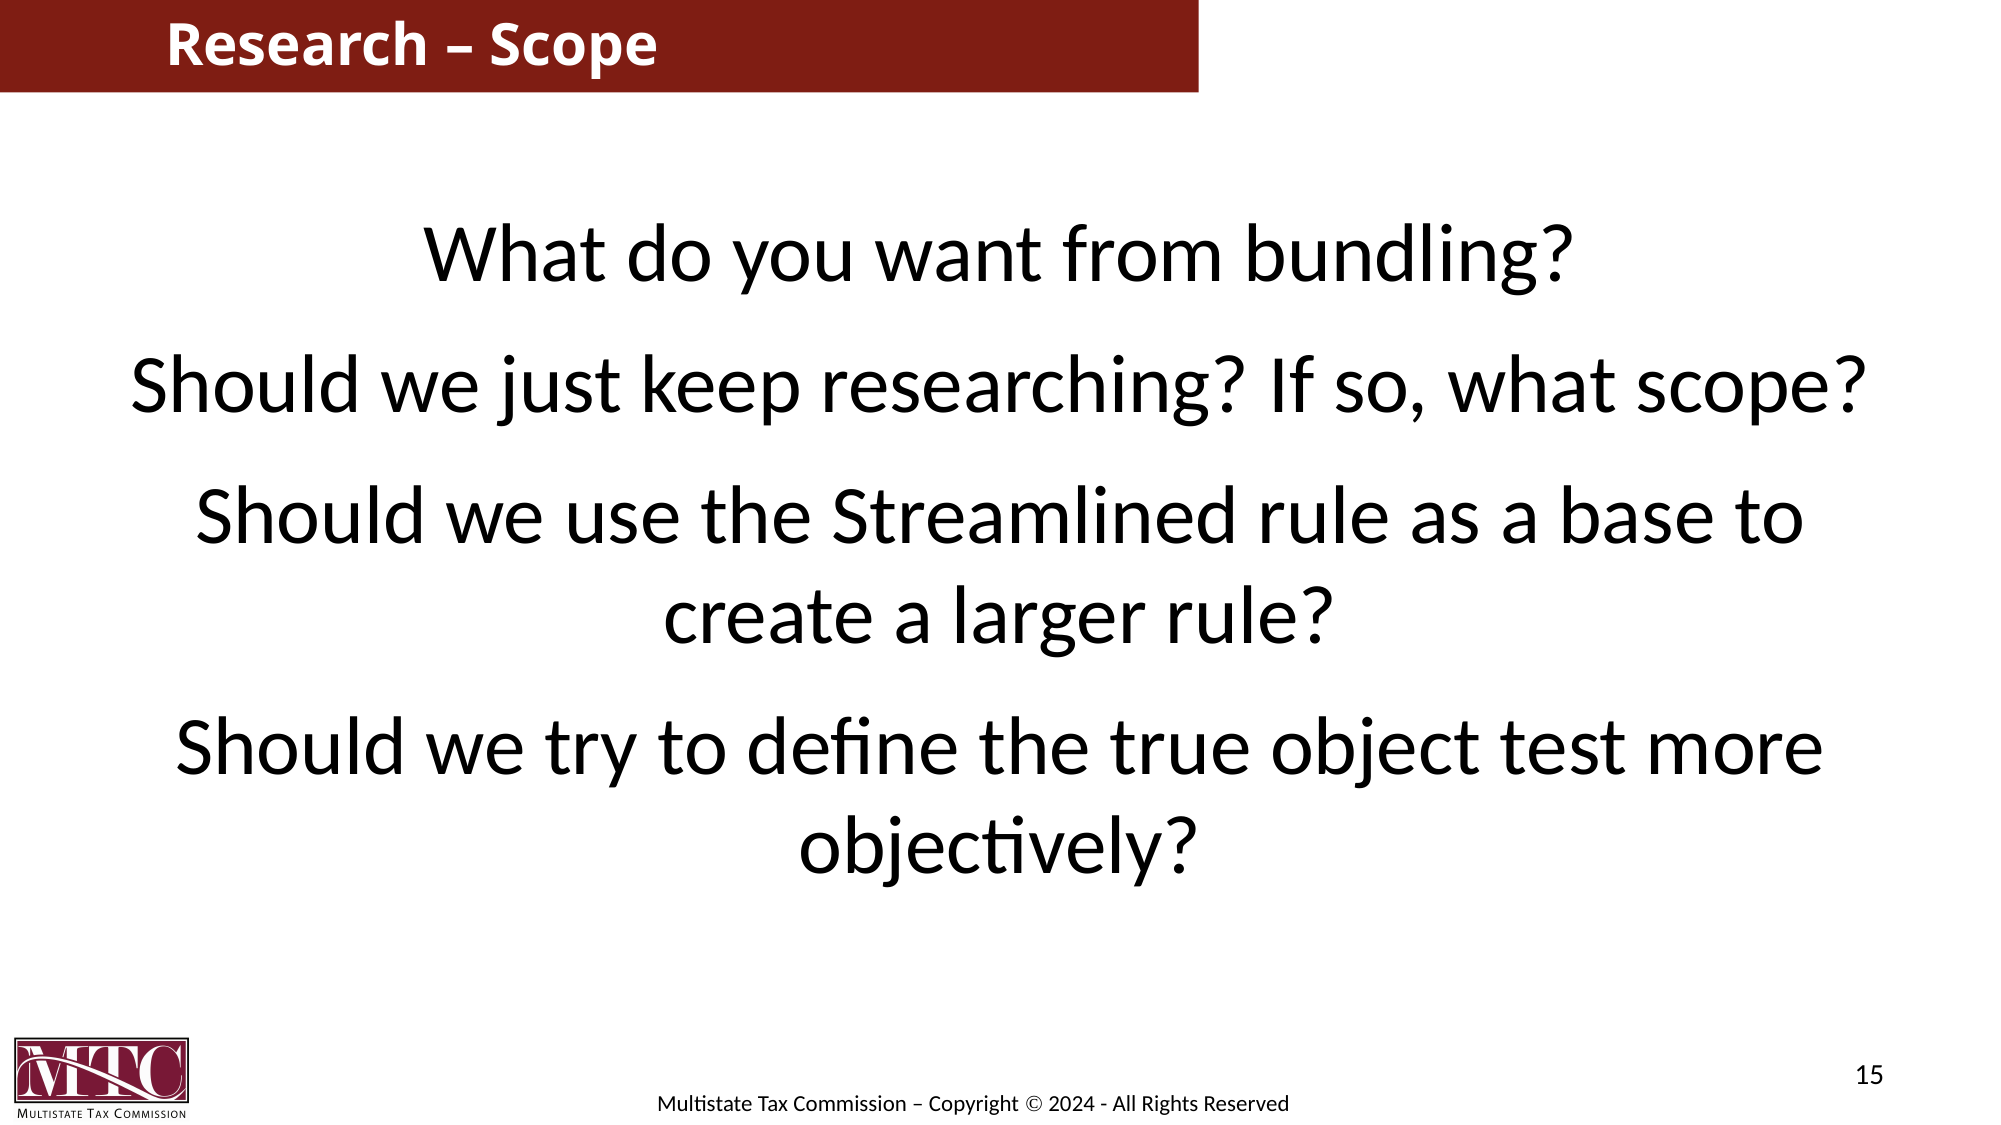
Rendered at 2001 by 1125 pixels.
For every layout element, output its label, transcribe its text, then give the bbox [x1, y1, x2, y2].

title Research – Scope [0, 0, 1199, 93]
slide_number 15 [1412, 1042, 1900, 1103]
picture [13, 1036, 190, 1125]
list What do you want from bundling? Should we just keep researching? If so, what scope? Should we use the Streamlined rule as a base to create a larger rule? Should we try to define the true object test more objectively? [100, 92, 1900, 911]
